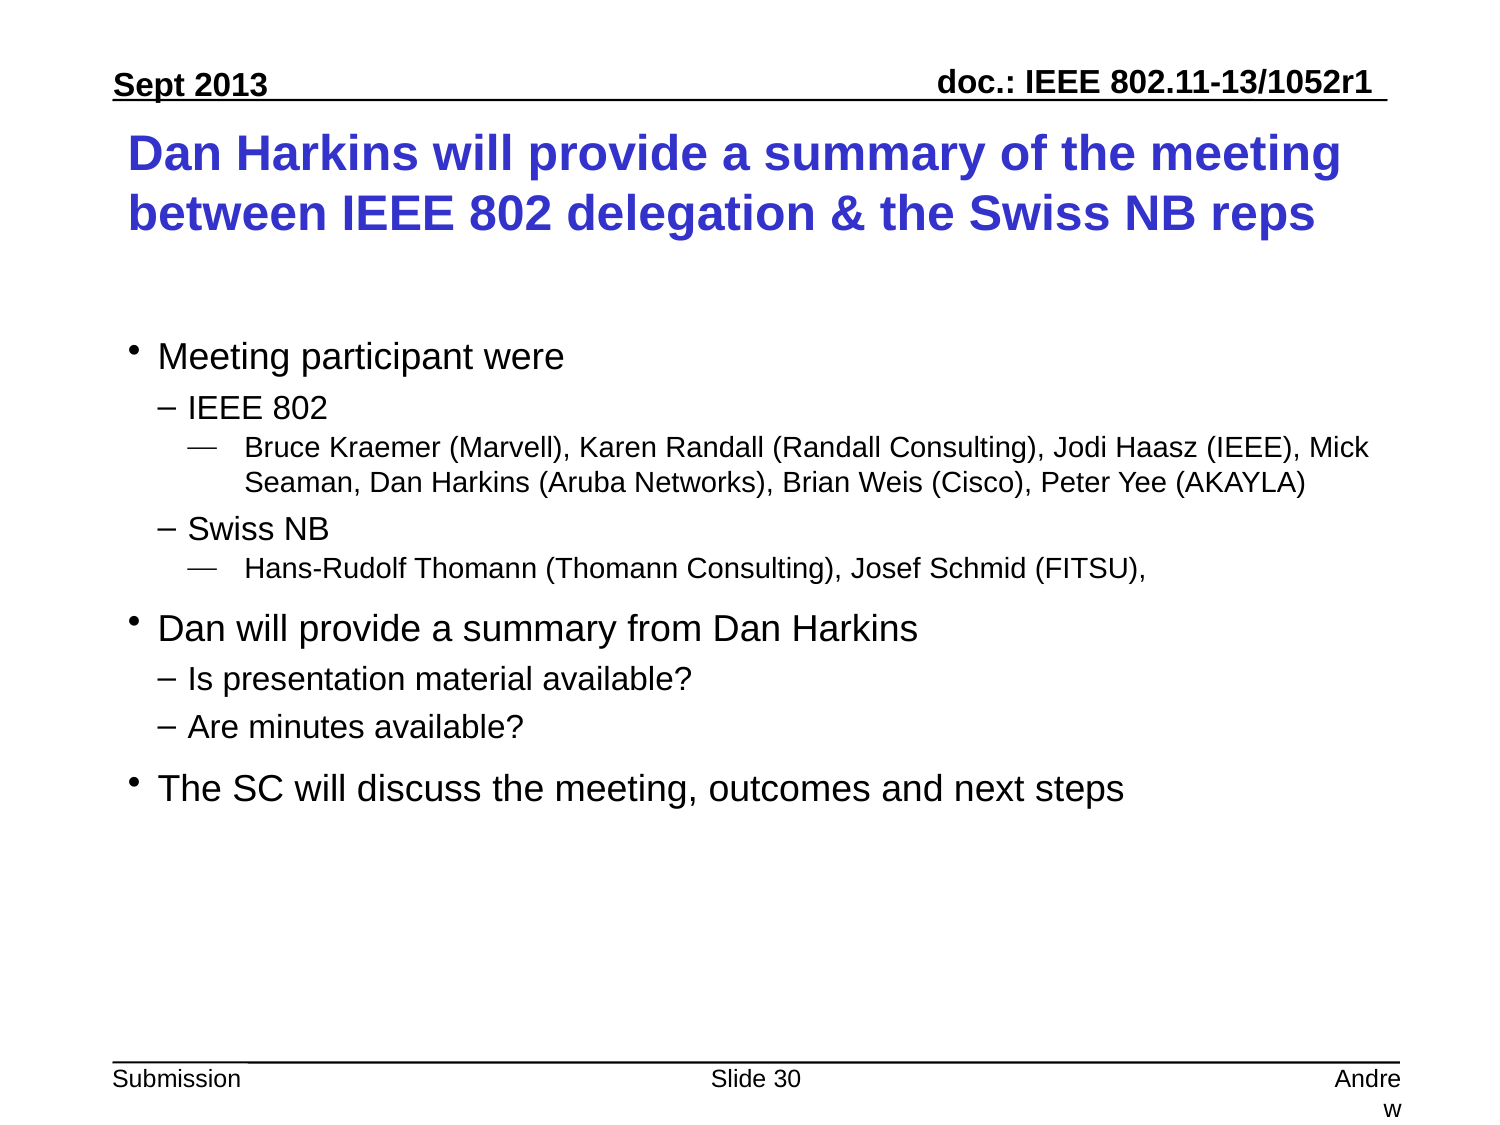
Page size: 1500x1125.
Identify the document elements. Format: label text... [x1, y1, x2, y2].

slide_number Slide 30 [709, 1061, 803, 1093]
list Meeting participant were IEEE 802 Bruce Kraemer (Marvell), Karen Randall (Randall Consulting), Jodi Haasz (IEEE), Mick Seaman, Dan Harkins (Aruba Networks), Brian Weis (Cisco), Peter Yee (AKAYLA) Swiss NB Hans-Rudolf Thomann (Thomann Consulting), Josef Schmid (FITSU), Dan will provide a summary from Dan Harkins Is presentation material available? Are minutes available? The SC will discuss the meeting, outcomes and next steps [112, 324, 1388, 1000]
footer Andrew Myles, Cisco [1320, 1061, 1402, 1093]
title Dan Harkins will provide a summary of the meeting between IEEE 802 delegation & the Swiss NB reps [112, 112, 1388, 288]
